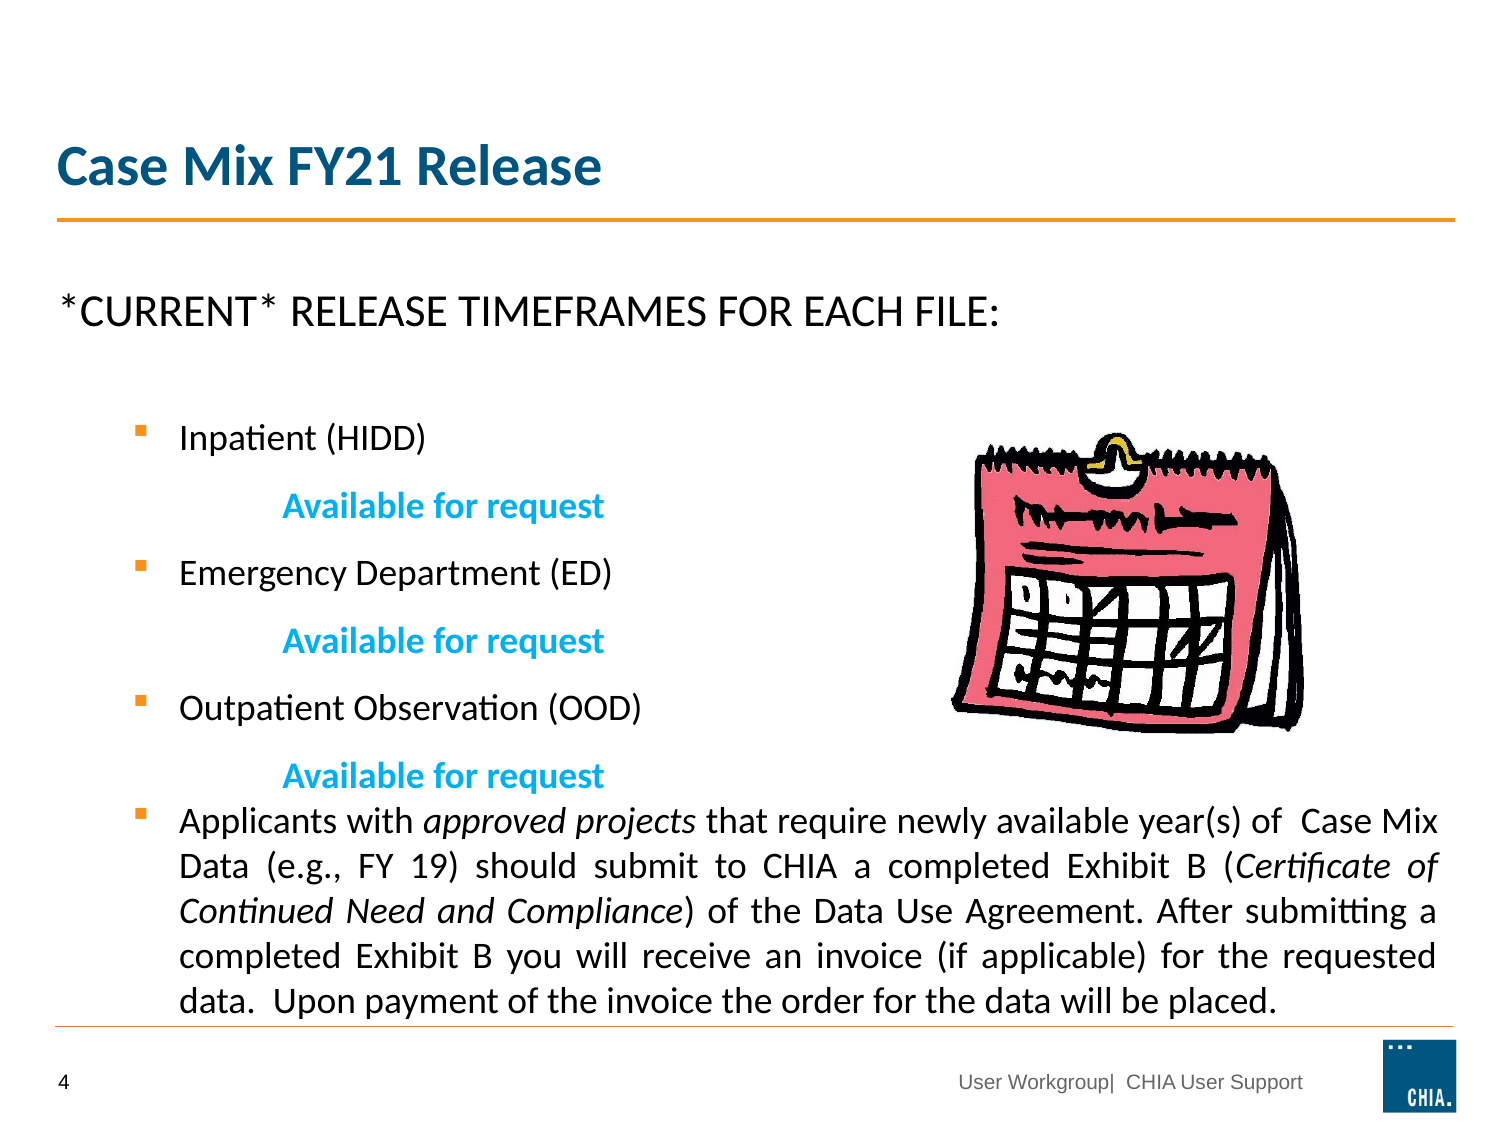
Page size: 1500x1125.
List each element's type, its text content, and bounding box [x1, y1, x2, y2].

text_box Case Mix FY21 Release [42, 119, 1360, 205]
picture [1408, 1089, 1415, 1106]
picture [1436, 1089, 1444, 1105]
slide_number 4 [43, 1050, 131, 1111]
picture [1420, 1089, 1426, 1105]
picture [1381, 1038, 1457, 1114]
text_box *CURRENT* RELEASE TIMEFRAMES FOR EACH FILE: Inpatient (HIDD) Available for request Emergency Department (ED) Available for request Outpatient Observation (OOD) Available for request Applicants with approved projects that require newly available year(s) of Case Mix Data (e.g., FY 19) should submit to CHIA a completed Exhibit B (Certificate of Continued Need and Compliance) of the Data Use Agreement. After submitting a completed Exhibit B you will receive an invoice (if applicable) for the requested data. Upon payment of the invoice the order for the data will be placed. [42, 273, 1453, 1096]
picture [950, 432, 1304, 734]
footer User Workgroup| CHIA User Support [255, 1050, 1318, 1111]
